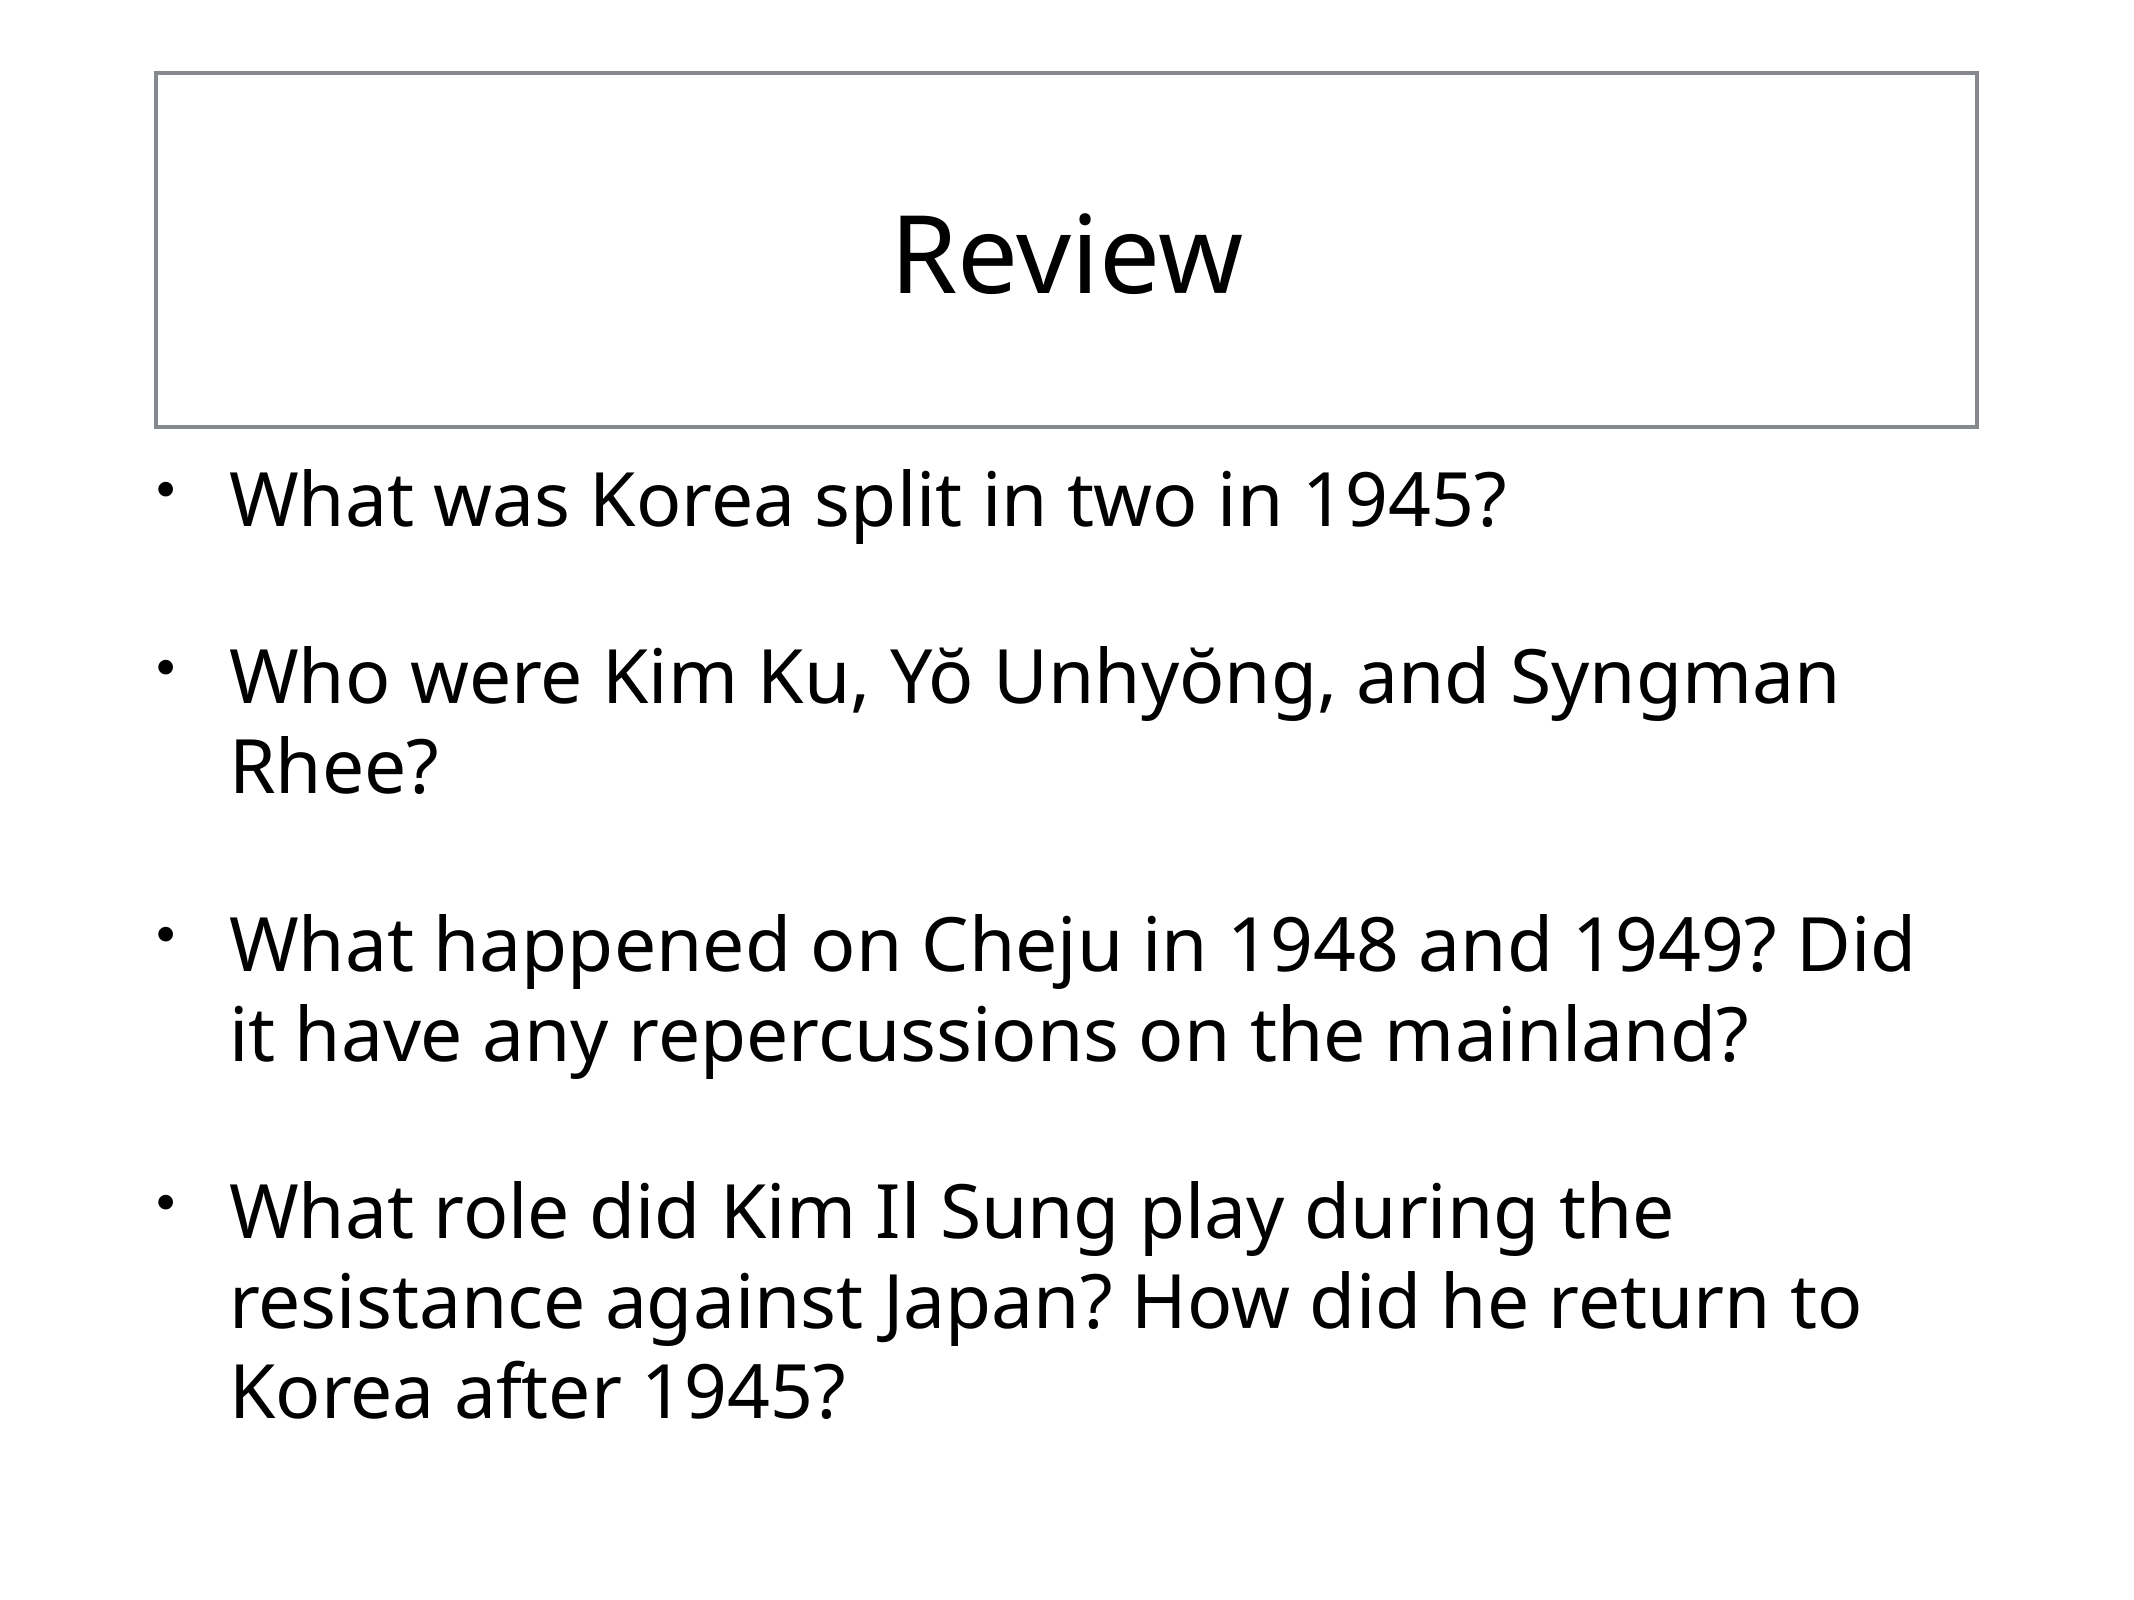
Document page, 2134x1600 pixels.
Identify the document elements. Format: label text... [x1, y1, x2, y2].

title Review [155, 72, 1978, 426]
list What was Korea split in two in 1945? Who were Kim Ku, Yŏ Unhyŏng, and Syngman Rhee? What happened on Cheju in 1948 and 1949? Did it have any repercussions on the mainland? What role did Kim Il Sung play during the resistance against Japan? How did he return to Korea after 1945? [155, 426, 1978, 1459]
